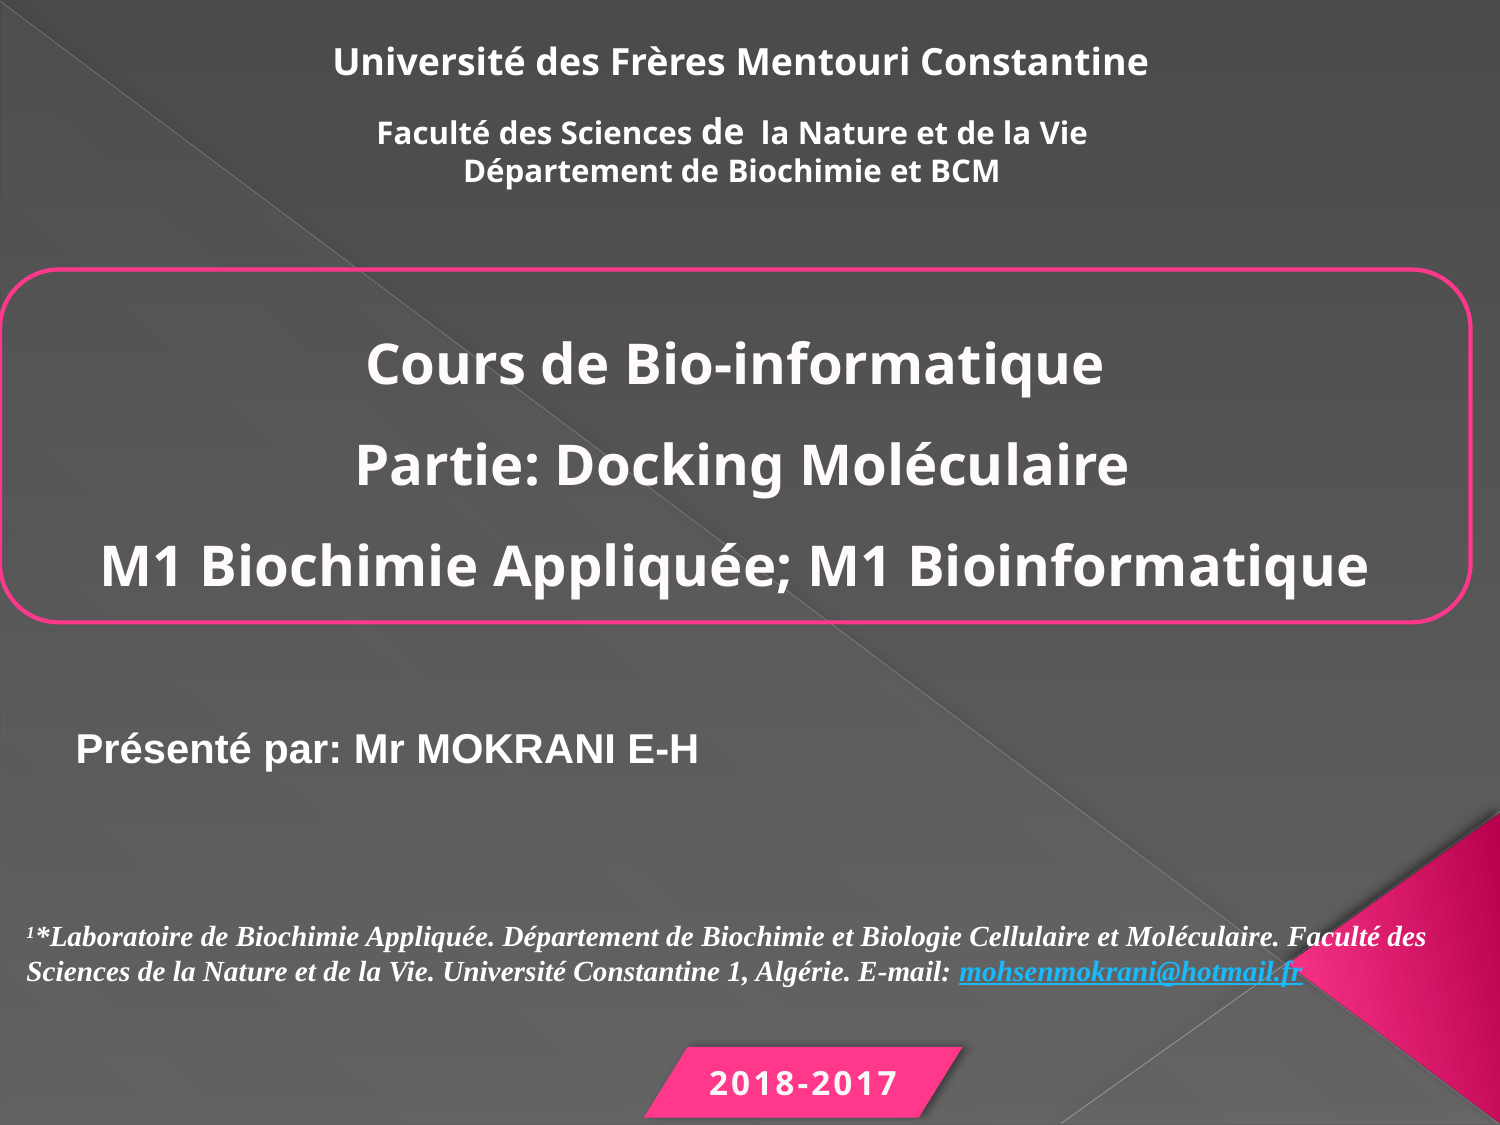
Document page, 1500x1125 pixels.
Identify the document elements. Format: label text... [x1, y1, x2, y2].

text_box 2018-2017 [641, 1044, 965, 1120]
text_box Université des Frères Mentouri Constantine [47, 30, 1436, 91]
text_box 1*Laboratoire de Biochimie Appliquée. Département de Biochimie et Biologie Cellulaire et Moléculaire. Faculté des Sciences de la Nature et de la Vie. Université Constantine 1, Algérie. E-mail: mohsenmokrani@hotmail.fr [11, 910, 1500, 995]
text_box Cours de Bio-informatique Partie: Docking Moléculaire M1 Biochimie Appliquée; M1 Bioinformatique [0, 267, 1473, 625]
text_box Présenté par: Mr MOKRANI E-H [60, 714, 715, 780]
text_box Faculté des Sciences de la Nature et de la Vie Département de Biochimie et BCM [140, 101, 1325, 197]
